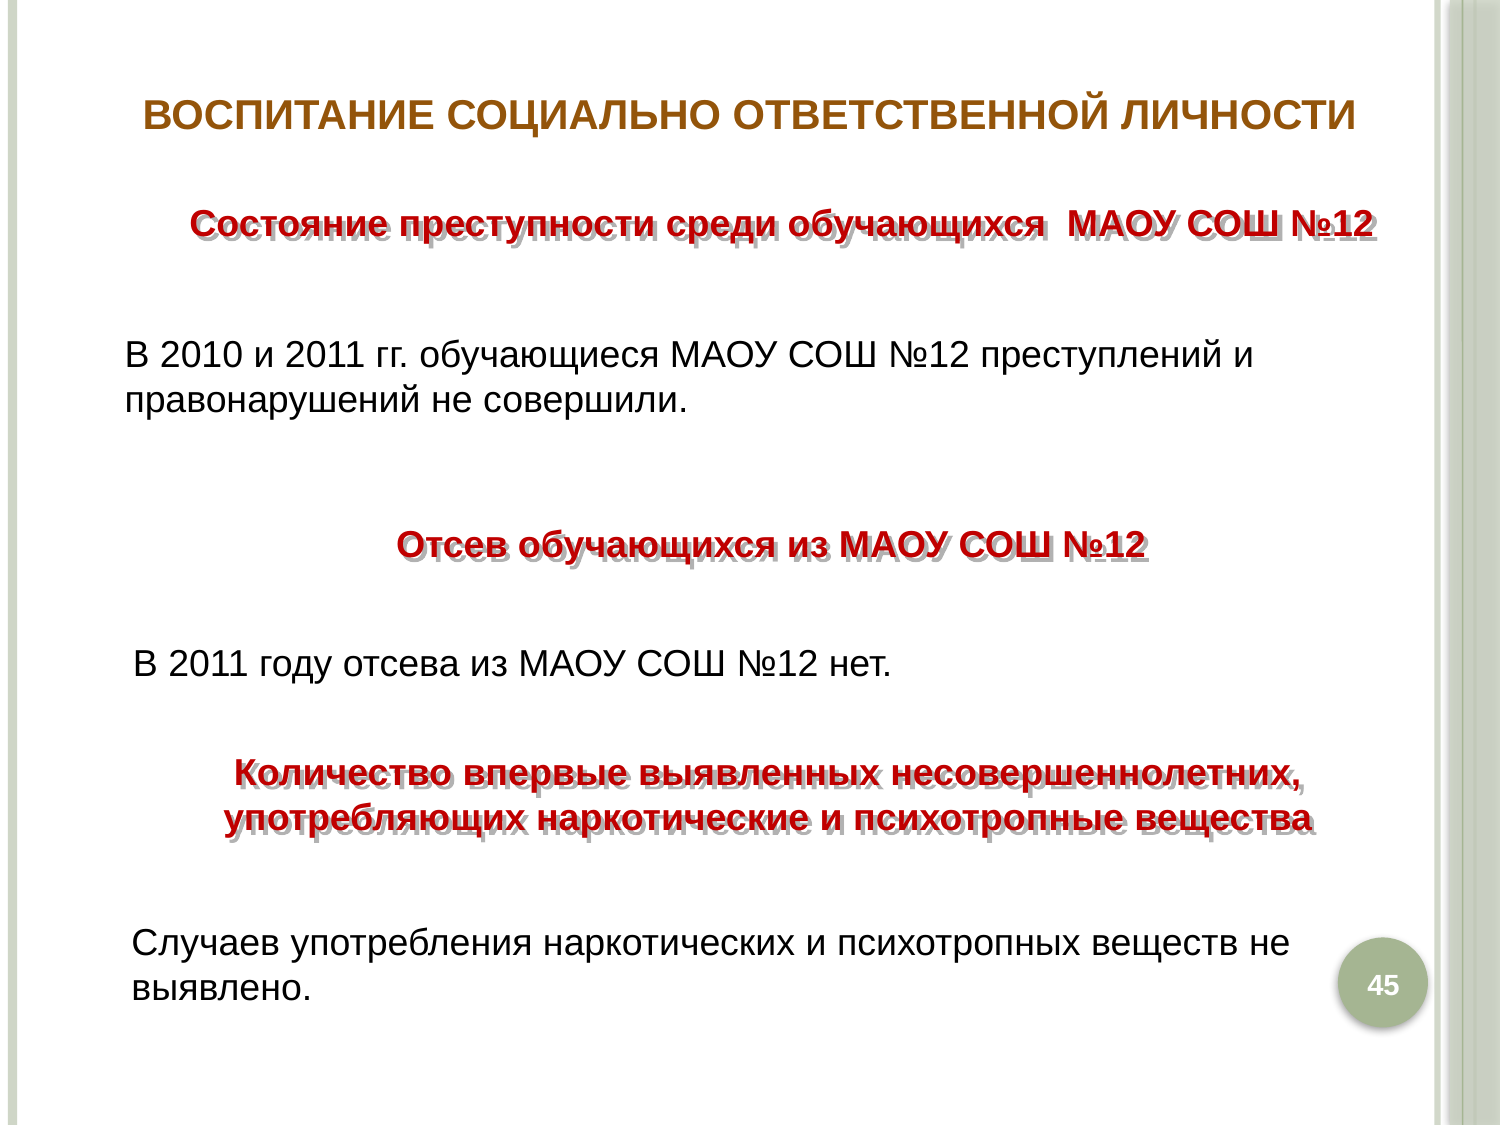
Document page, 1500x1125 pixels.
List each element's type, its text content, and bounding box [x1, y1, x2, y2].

slide_number 45 [1333, 1016, 1434, 1027]
text_box Воспитание социально ответственной личности [0, 74, 1500, 153]
text_box В 2010 и 2011 гг. обучающиеся МАОУ СОШ №12 преступлений и правонарушений не совершили. [109, 323, 1454, 428]
text_box Состояние преступности среди обучающихся МАОУ СОШ №12 [99, 191, 1465, 252]
text_box Отсев обучающихся из МАОУ СОШ №12 [88, 512, 1454, 573]
text_box Случаев употребления наркотических и психотропных веществ не выявлено. [116, 910, 1455, 1016]
text_box В 2011 году отсева из МАОУ СОШ №12 нет. [118, 631, 1427, 692]
text_box Количество впервые выявленных несовершеннолетних, употребляющих наркотические и психотропные вещества [85, 740, 1451, 846]
